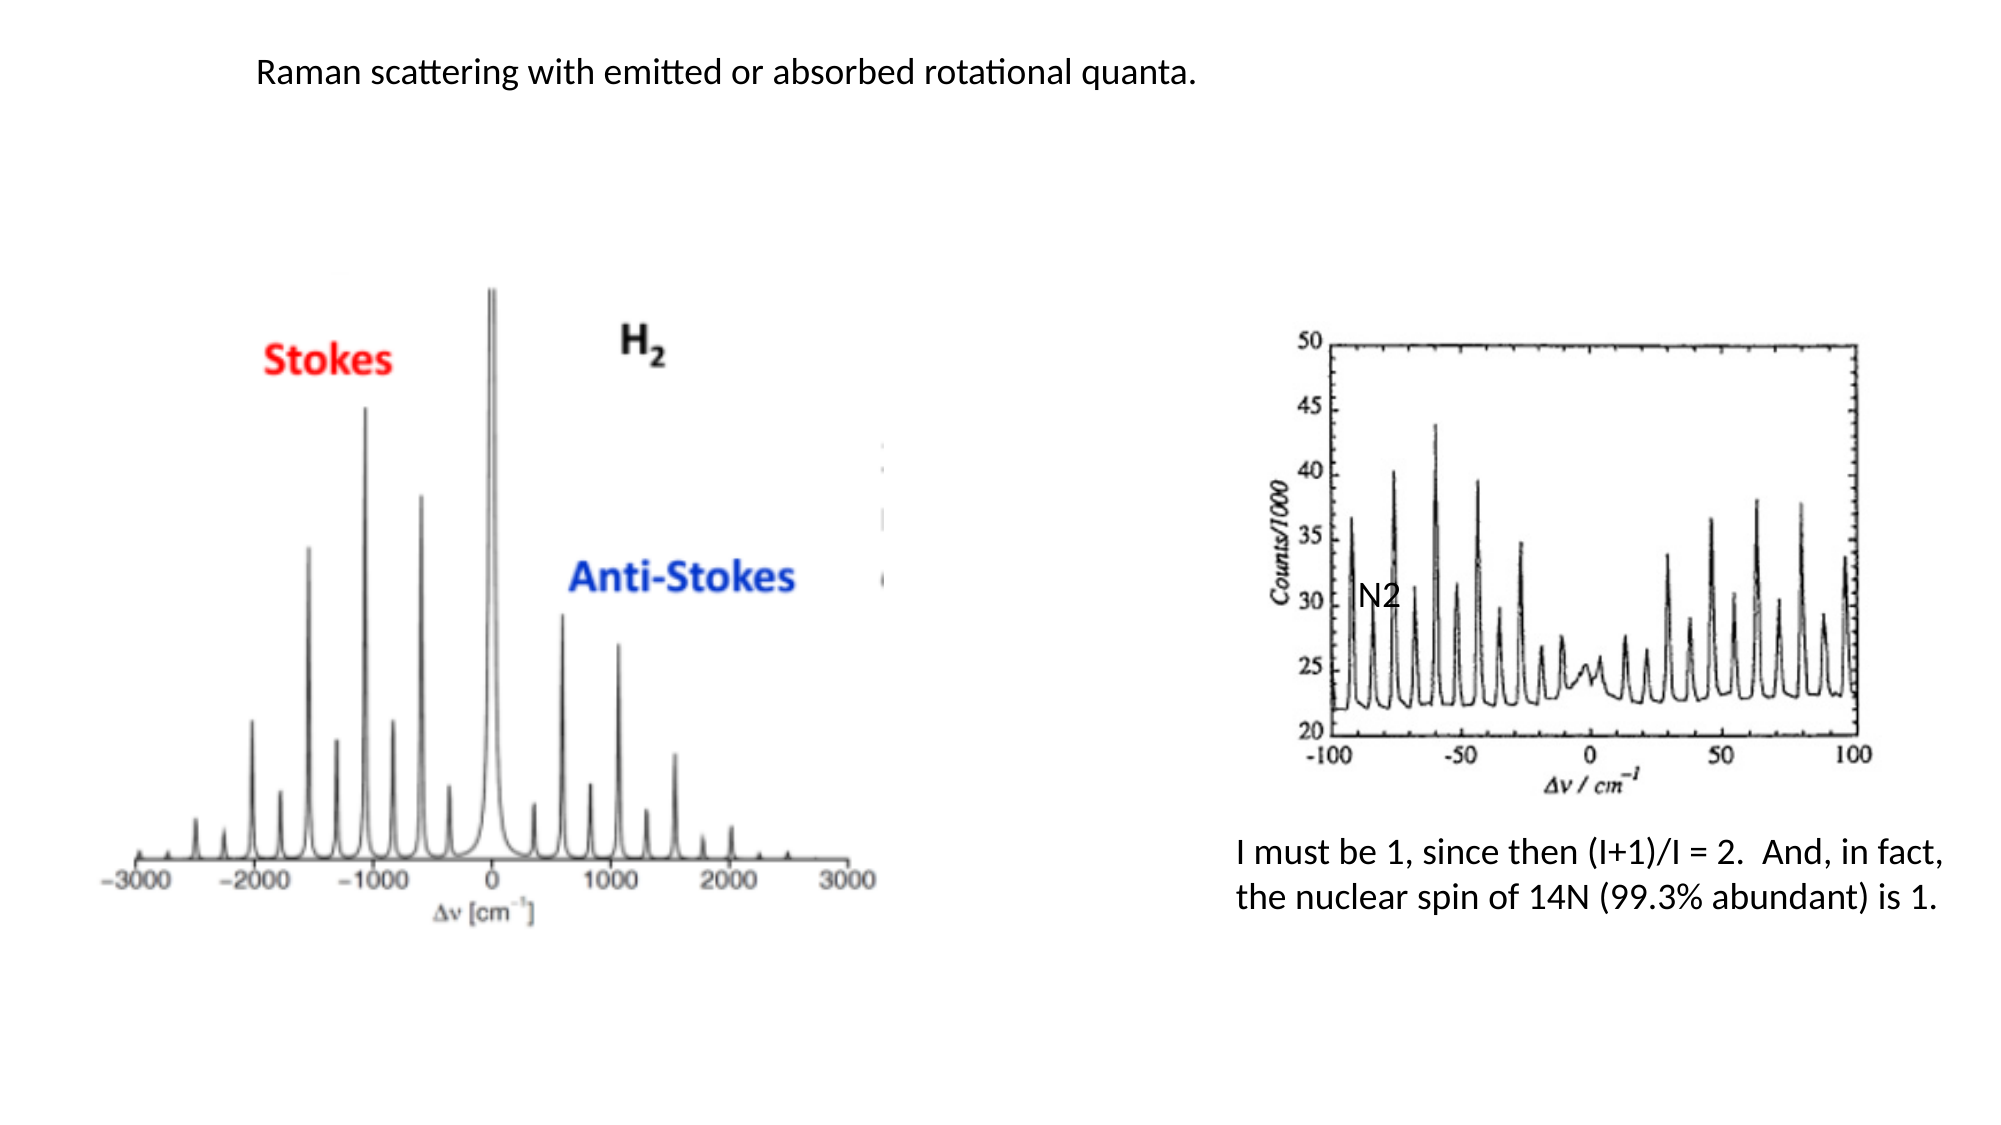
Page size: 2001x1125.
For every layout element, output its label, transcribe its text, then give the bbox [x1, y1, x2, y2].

picture [91, 272, 884, 943]
picture [1256, 321, 1882, 804]
text_box I must be 1, since then (I+1)/I = 2. And, in fact, the nuclear spin of 14N (99.3% abundant) is 1. [1221, 819, 1972, 925]
text_box Raman scattering with emitted or absorbed rotational quanta. [241, 39, 1214, 100]
